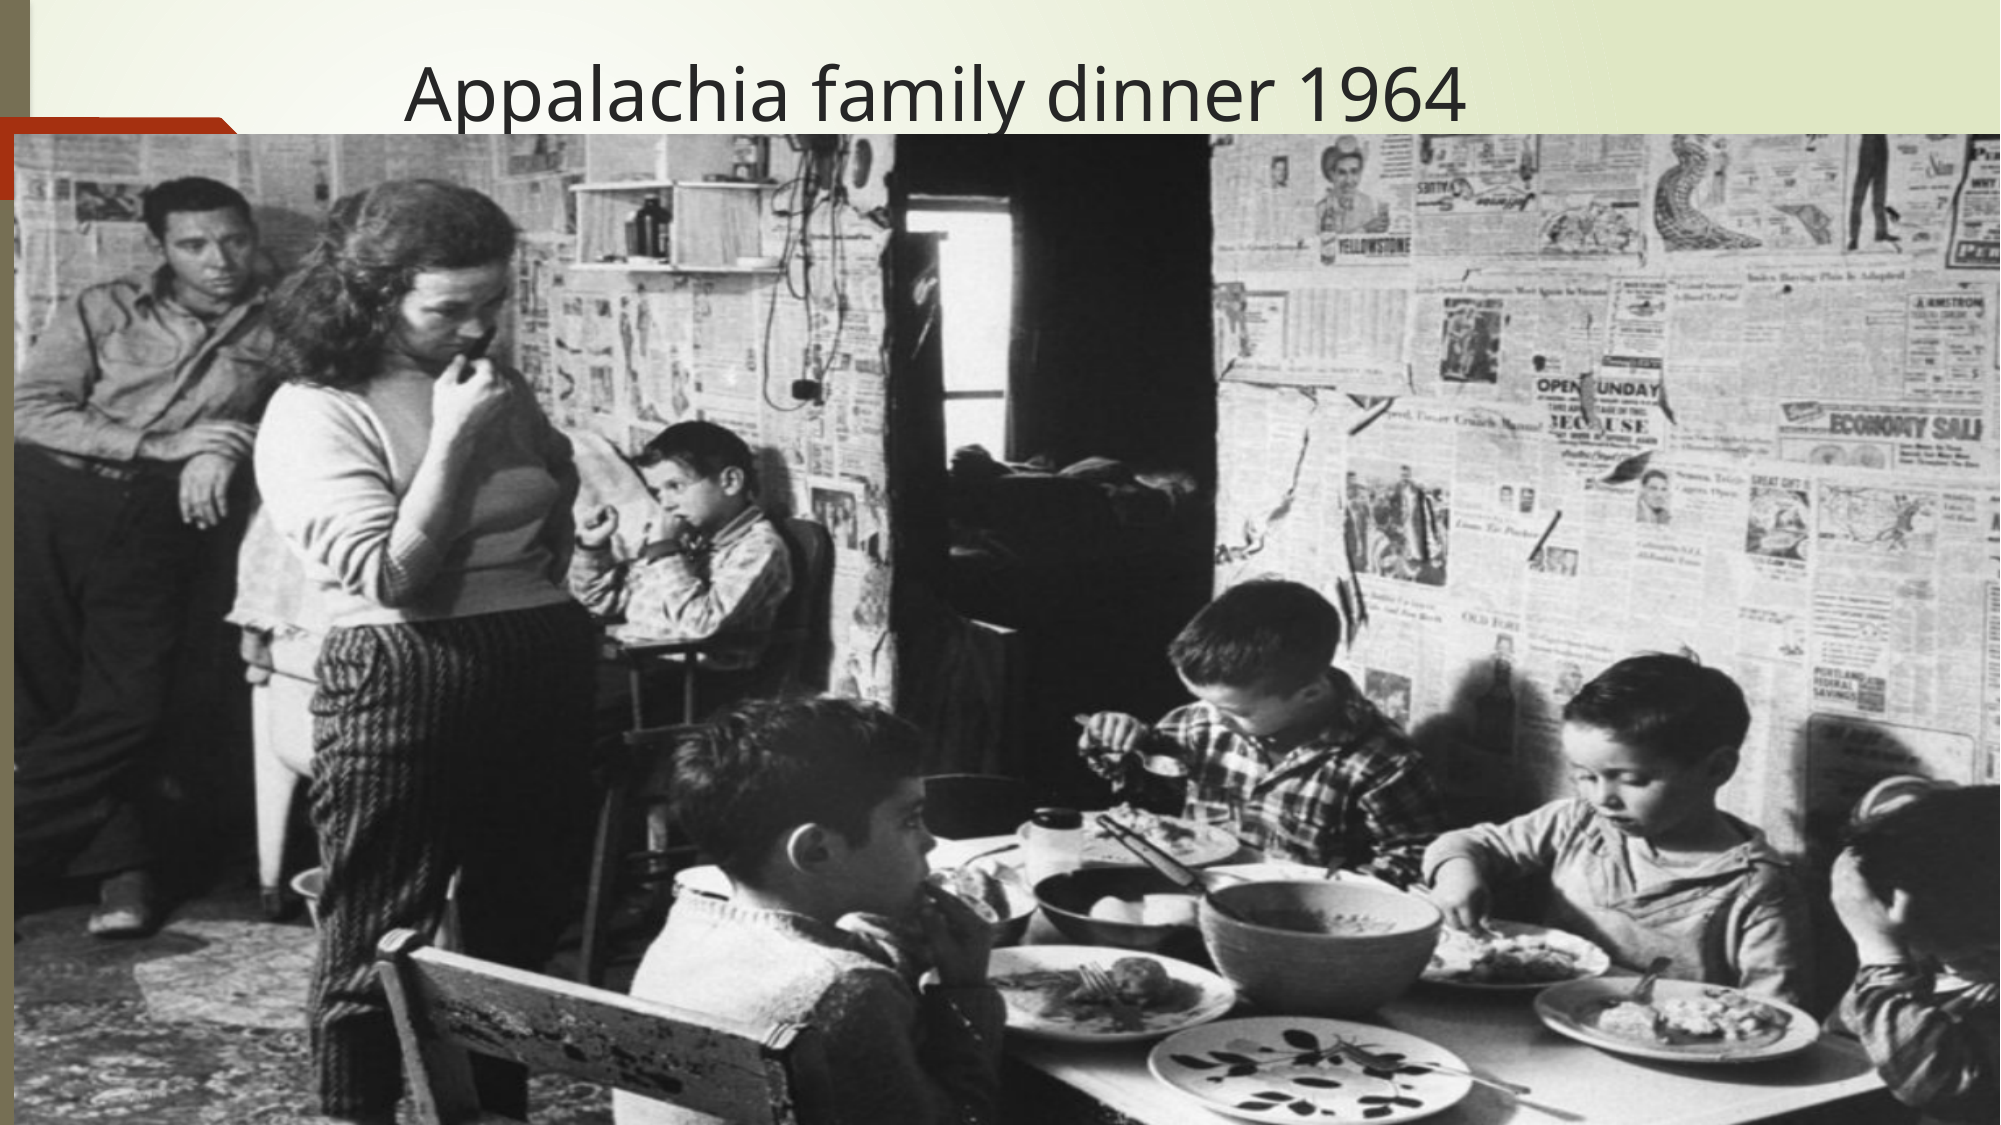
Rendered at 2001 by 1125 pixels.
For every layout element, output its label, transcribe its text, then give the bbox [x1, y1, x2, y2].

picture [14, 134, 2000, 1125]
title Appalachia family dinner 1964 [389, 38, 1852, 131]
